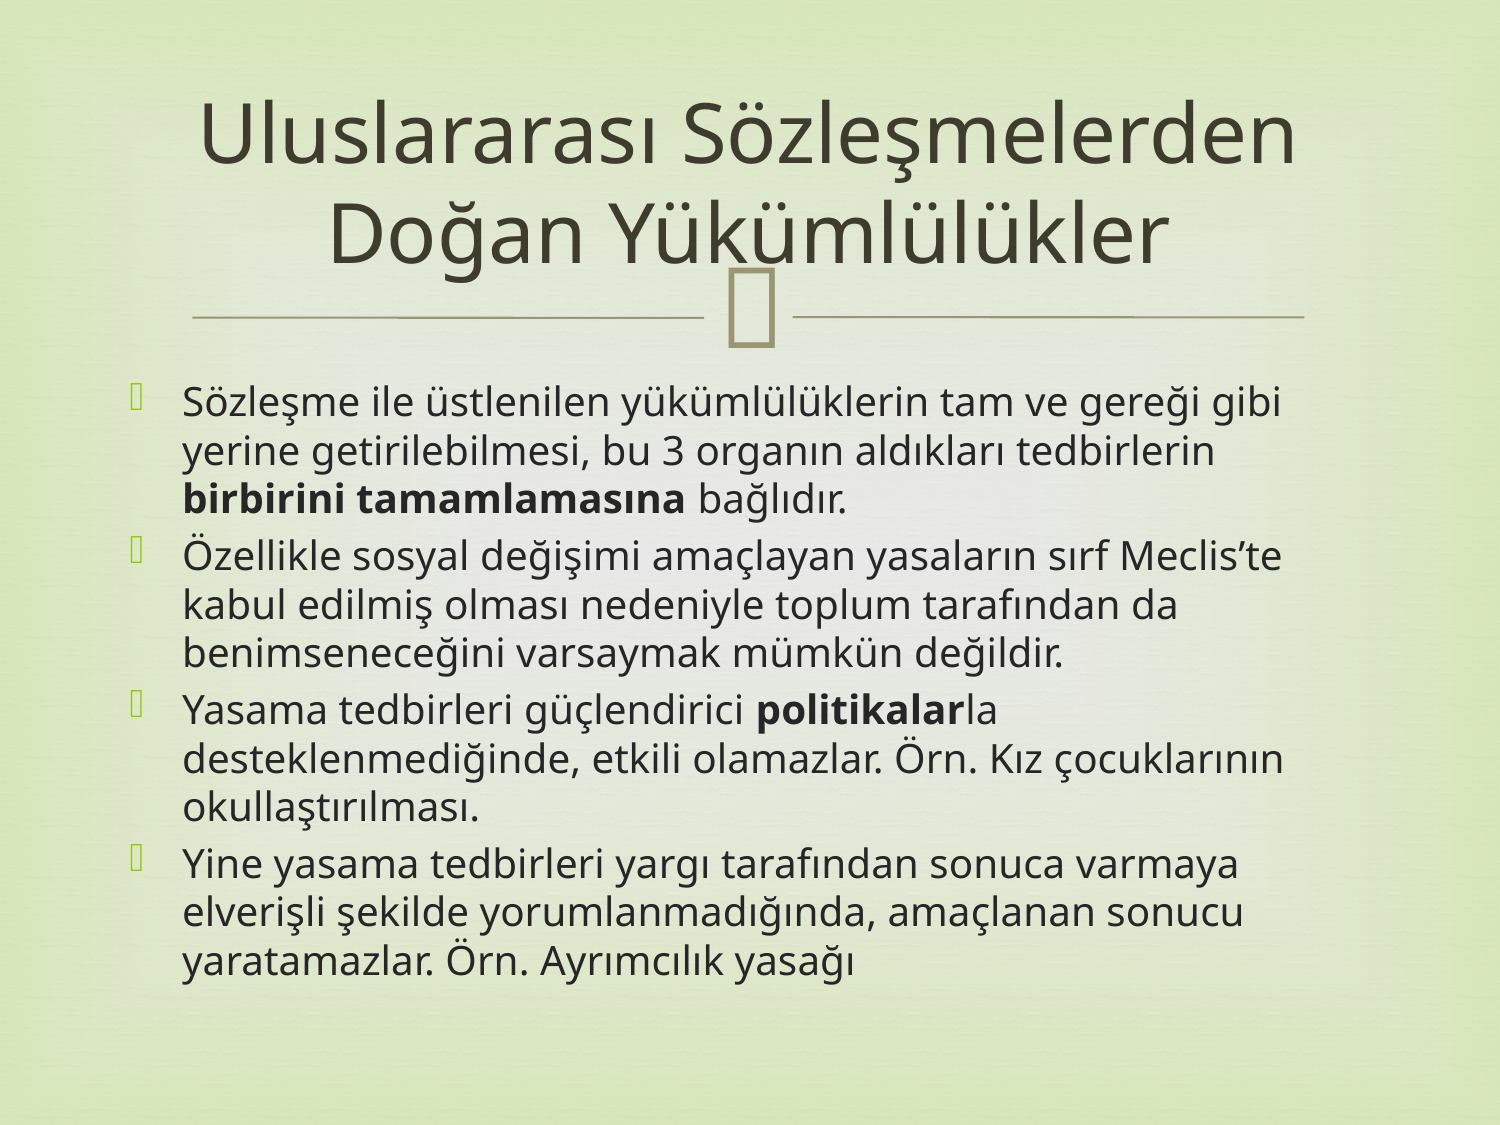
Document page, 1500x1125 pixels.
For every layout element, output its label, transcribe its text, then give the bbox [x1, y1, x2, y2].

list Sözleşme ile üstlenilen yükümlülüklerin tam ve gereği gibi yerine getirilebilmesi, bu 3 organın aldıkları tedbirlerin birbirini tamamlamasına bağlıdır. Özellikle sosyal değişimi amaçlayan yasaların sırf Meclis’te kabul edilmiş olması nedeniyle toplum tarafından da benimseneceğini varsaymak mümkün değildir. Yasama tedbirleri güçlendirici politikalarla desteklenmediğinde, etkili olamazlar. Örn. Kız çocuklarının okullaştırılması. Yine yasama tedbirleri yargı tarafından sonuca varmaya elverişli şekilde yorumlanmadığında, amaçlanan sonucu yaratamazlar. Örn. Ayrımcılık yasağı [114, 368, 1386, 1005]
title Uluslararası Sözleşmelerden Doğan Yükümlülükler [112, 93, 1386, 267]
